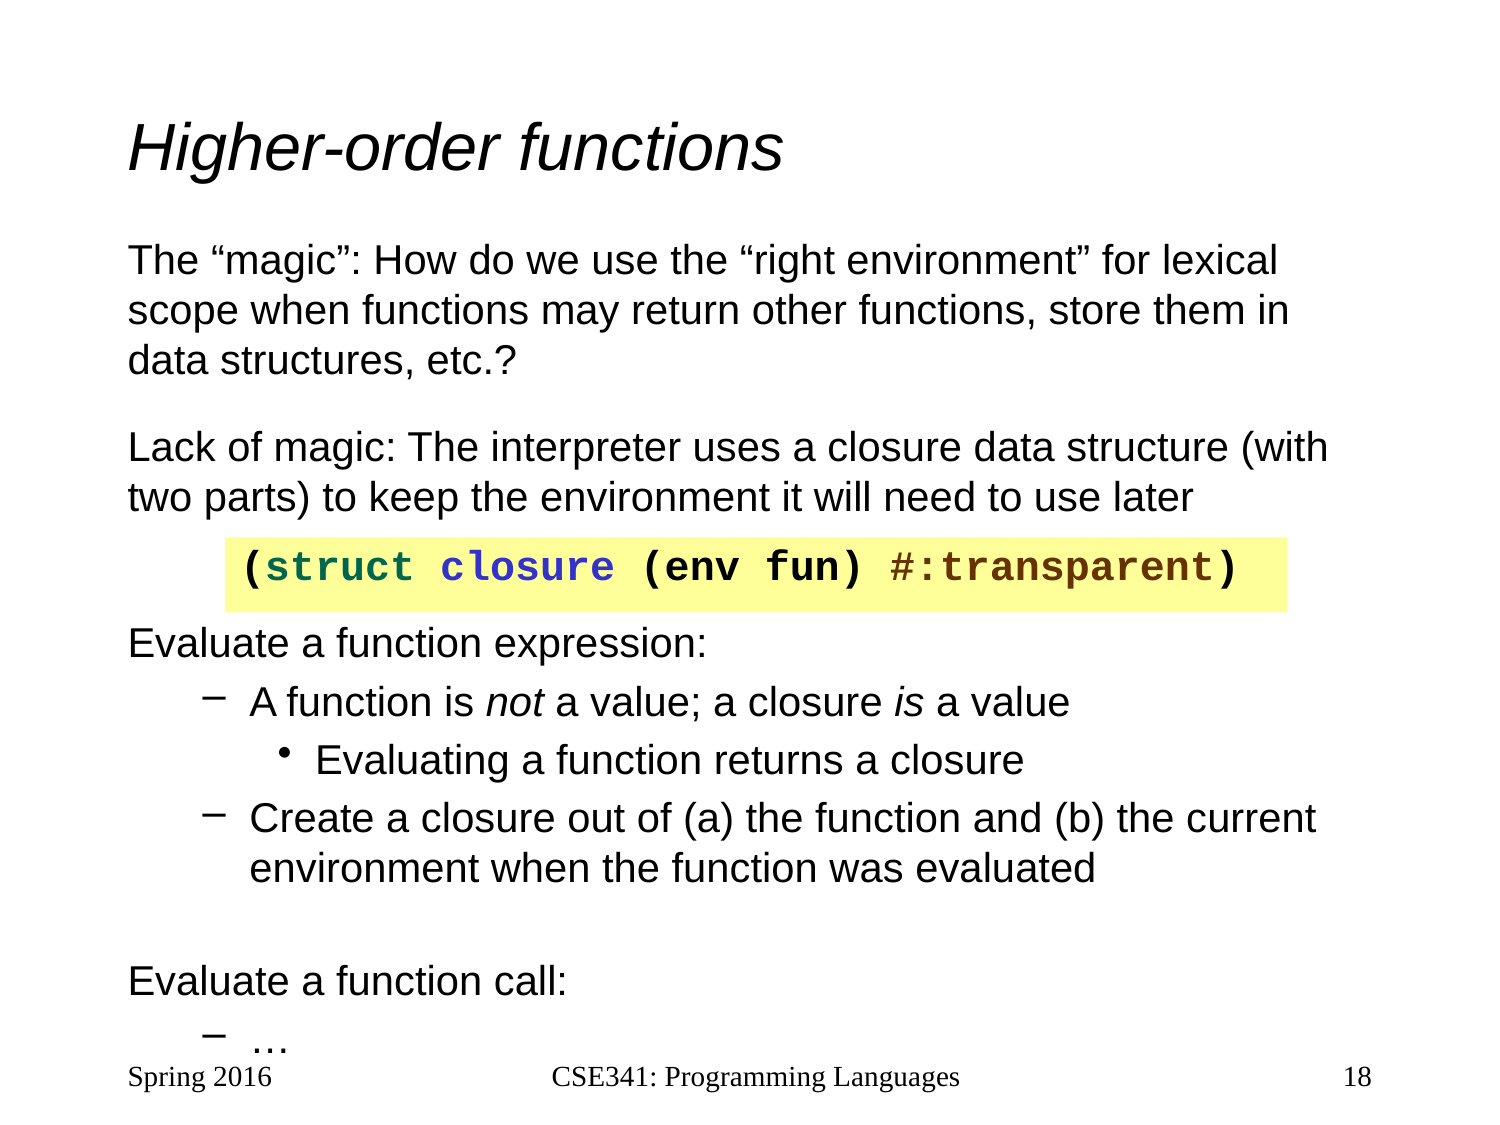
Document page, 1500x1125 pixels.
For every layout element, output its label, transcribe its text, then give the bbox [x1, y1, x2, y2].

list The “magic”: How do we use the “right environment” for lexical scope when functions may return other functions, store them in data structures, etc.? Lack of magic: The interpreter uses a closure data structure (with two parts) to keep the environment it will need to use later Evaluate a function expression: A function is not a value; a closure is a value Evaluating a function returns a closure Create a closure out of (a) the function and (b) the current environment when the function was evaluated Evaluate a function call: … [112, 224, 1388, 963]
title Higher-order functions [112, 49, 1388, 224]
slide_number 18 [1074, 1049, 1388, 1125]
slide_number Spring 2016 [112, 1049, 426, 1125]
text_box (struct closure (env fun) #:transparent) [224, 537, 1288, 613]
footer CSE341: Programming Languages [474, 1049, 1038, 1125]
